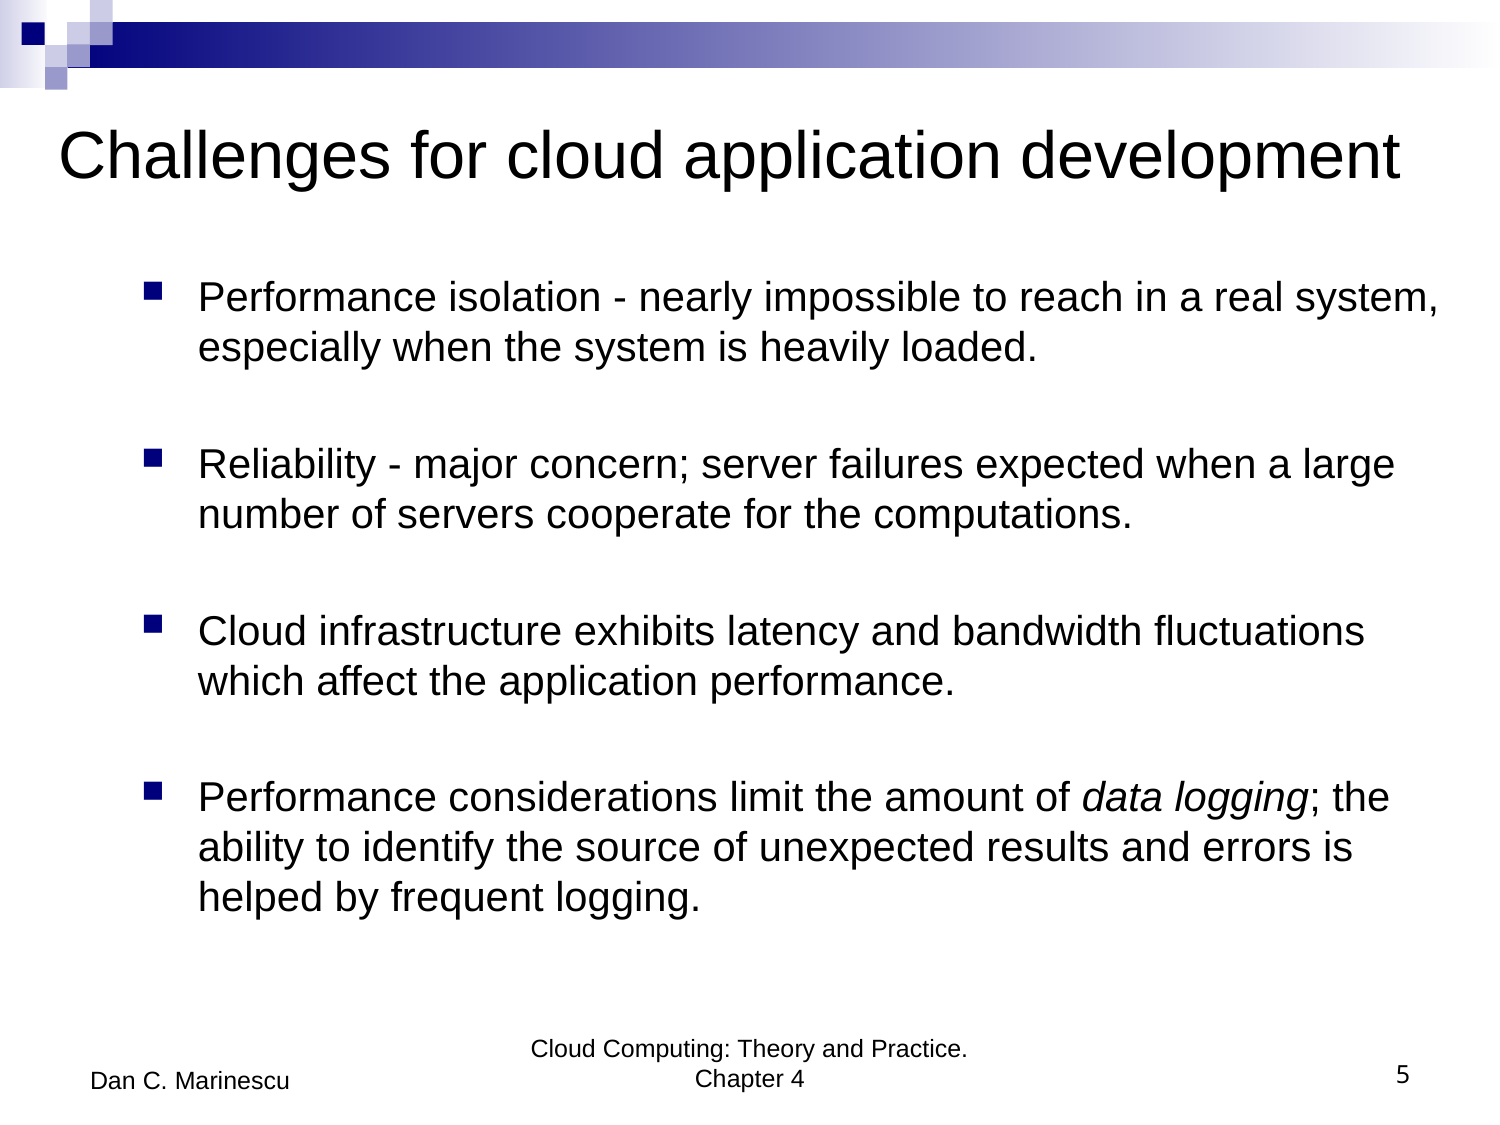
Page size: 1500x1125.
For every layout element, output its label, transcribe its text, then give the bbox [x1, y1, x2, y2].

title Challenges for cloud application development [24, 71, 1446, 234]
slide_number Dan C. Marinescu [74, 1024, 426, 1103]
footer Cloud Computing: Theory and Practice. Chapter 4 [512, 1024, 988, 1101]
slide_number 5 [1074, 1024, 1426, 1101]
list Performance isolation - nearly impossible to reach in a real system, especially when the system is heavily loaded. Reliability - major concern; server failures expected when a large number of servers cooperate for the computations. Cloud infrastructure exhibits latency and bandwidth fluctuations which affect the application performance. Performance considerations limit the amount of data logging; the ability to identify the source of unexpected results and errors is helped by frequent logging. [126, 262, 1457, 1013]
